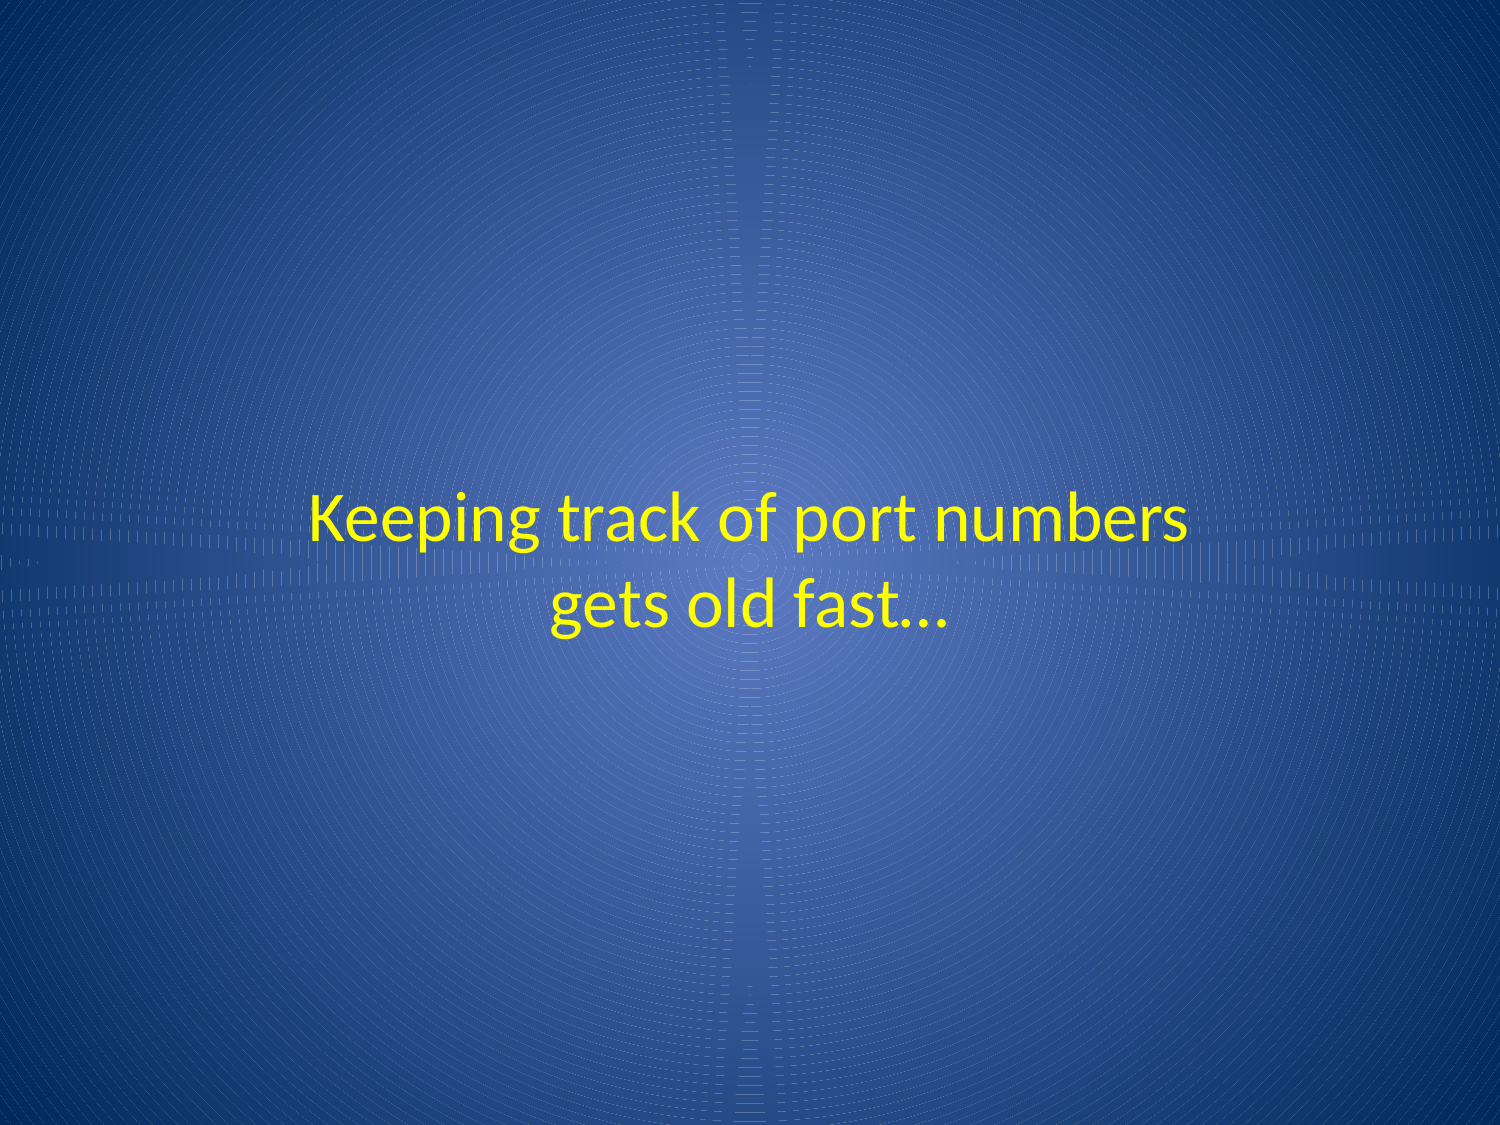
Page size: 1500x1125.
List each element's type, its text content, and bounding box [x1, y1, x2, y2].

title Keeping track of port numbers gets old fast… [75, 462, 1425, 650]
